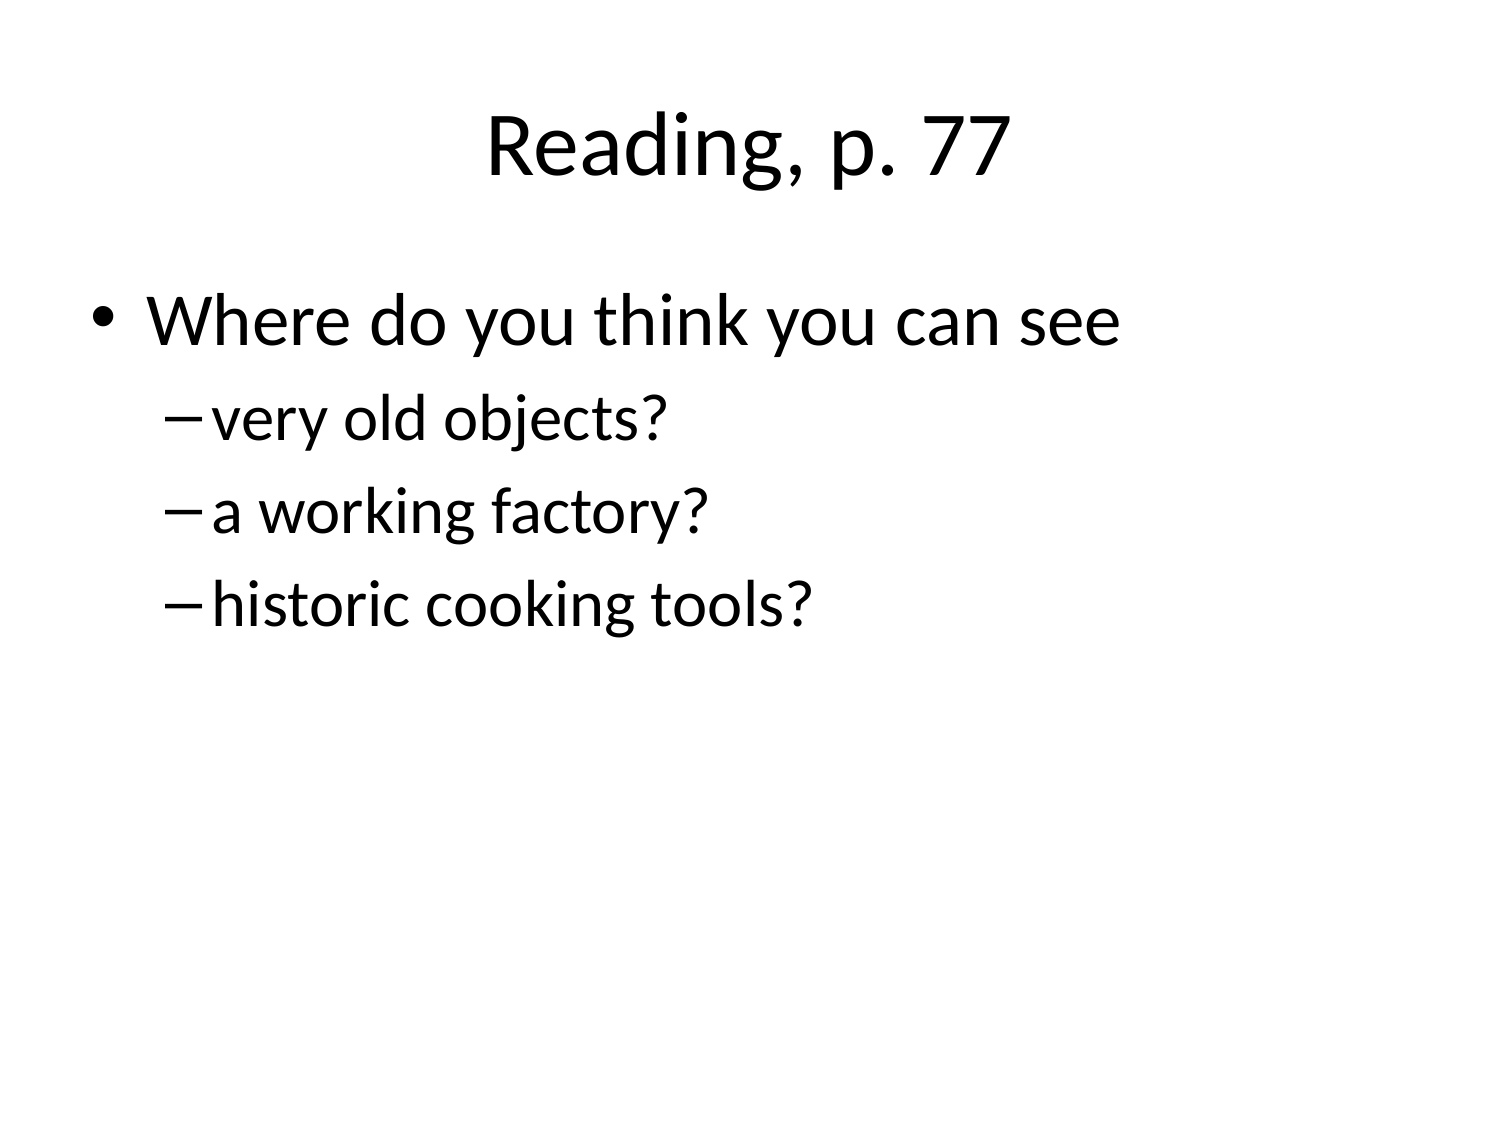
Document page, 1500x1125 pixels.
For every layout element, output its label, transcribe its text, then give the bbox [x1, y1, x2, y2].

list Where do you think you can see very old objects? a working factory? historic cooking tools? [75, 262, 1425, 1005]
title Reading, p. 77 [75, 45, 1425, 233]
